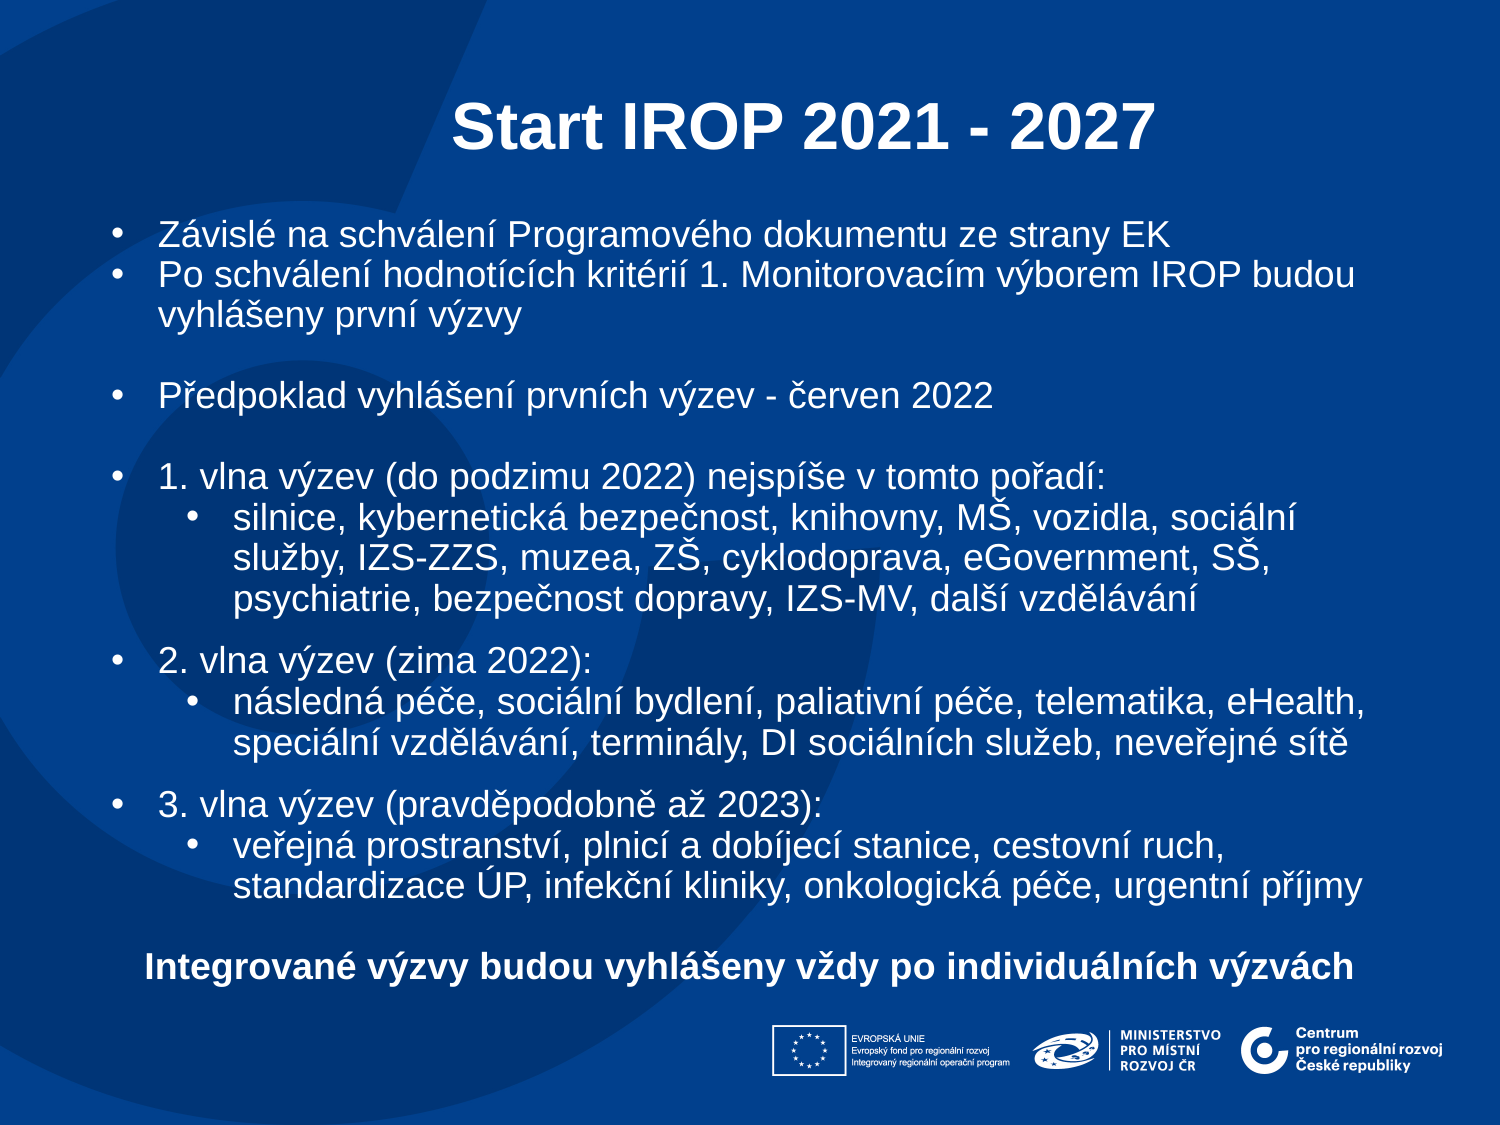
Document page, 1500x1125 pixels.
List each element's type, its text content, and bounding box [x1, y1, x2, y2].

text_box Závislé na schválení Programového dokumentu ze strany EK Po schválení hodnotících kritérií 1. Monitorovacím výborem IROP budou vyhlášeny první výzvy Předpoklad vyhlášení prvních výzev - červen 2022 1. vlna výzev (do podzimu 2022) nejspíše v tomto pořadí: silnice, kybernetická bezpečnost, knihovny, MŠ, vozidla, sociální služby, IZS-ZZS, muzea, ZŠ, cyklodoprava, eGovernment, SŠ, psychiatrie, bezpečnost dopravy, IZS-MV, další vzdělávání 2. vlna výzev (zima 2022): následná péče, sociální bydlení, paliativní péče, telematika, eHealth, speciální vzdělávání, terminály, DI sociálních služeb, neveřejné sítě 3. vlna výzev (pravděpodobně až 2023): veřejná prostranství, plnicí a dobíjecí stanice, cestovní ruch, standardizace ÚP, infekční kliniky, onkologická péče, urgentní příjmy Integrované výzvy budou vyhlášeny vždy po individuálních výzvách [96, 207, 1404, 996]
picture [0, 0, 1500, 1125]
text_box Start IROP 2021 - 2027 [258, 75, 1352, 171]
